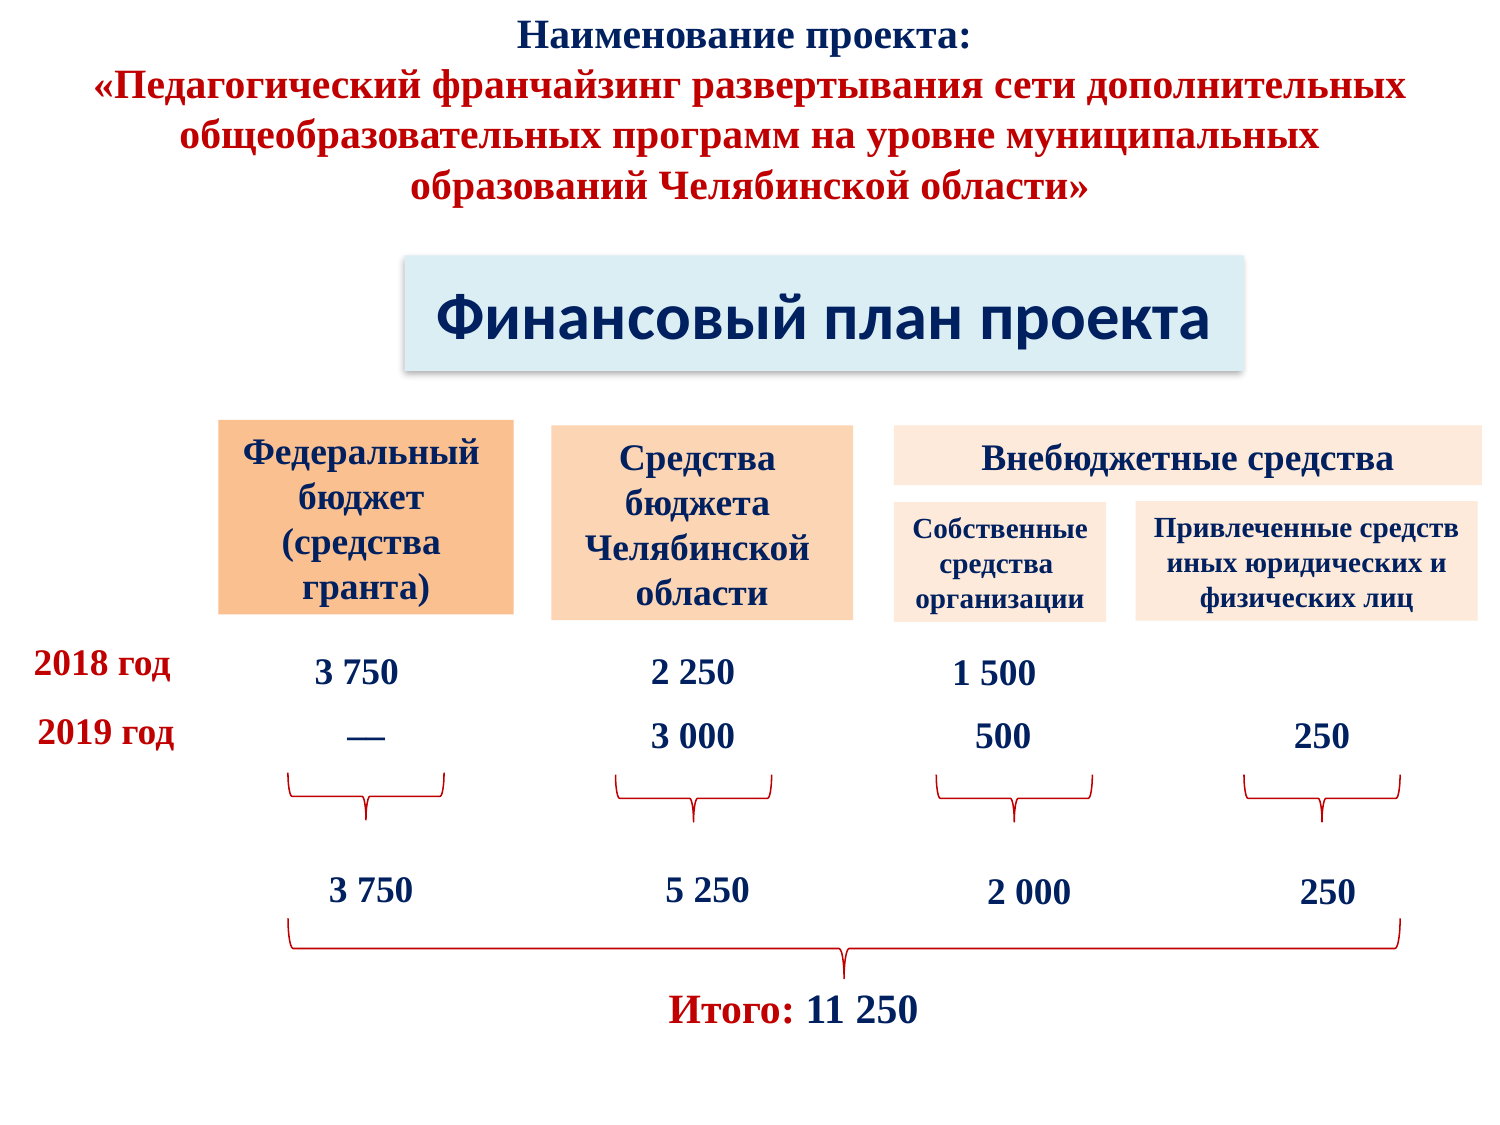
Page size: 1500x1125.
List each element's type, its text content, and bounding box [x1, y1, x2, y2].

text_box 3 000 [586, 703, 800, 764]
text_box Наименование проекта: «Педагогический франчайзинг развертывания сети дополнительных общеобразовательных программ на уровне муниципальных образований Челябинской области» [76, 0, 1424, 215]
text_box [1243, 774, 1401, 823]
text_box 2 250 [592, 639, 794, 700]
text_box __ [259, 690, 473, 751]
text_box 500 [902, 703, 1104, 764]
text_box 2019 год [0, 700, 230, 760]
text_box 250 [1221, 859, 1434, 920]
text_box 1 500 [893, 640, 1095, 701]
text_box 5 250 [601, 857, 814, 918]
text_box Привлеченные средств иных юридических и физических лиц [1135, 501, 1478, 621]
text_box [935, 774, 1094, 823]
text_box Собственные средства организации [893, 502, 1107, 622]
text_box 2018 год [0, 630, 223, 691]
text_box Итого: 11 250 [542, 974, 1045, 1040]
text_box [287, 918, 1401, 980]
text_box Средства бюджета Челябинской области [551, 425, 854, 621]
text_box Федеральный бюджет (средства гранта) [218, 419, 514, 615]
text_box 2 000 [923, 859, 1136, 918]
title Финансовый план проекта [404, 255, 1245, 371]
text_box [614, 774, 773, 823]
text_box 3 750 [250, 640, 463, 700]
text_box 250 [1221, 703, 1423, 764]
text_box Внебюджетные средства [893, 425, 1482, 486]
text_box 3 750 [265, 857, 478, 918]
text_box [287, 772, 445, 821]
